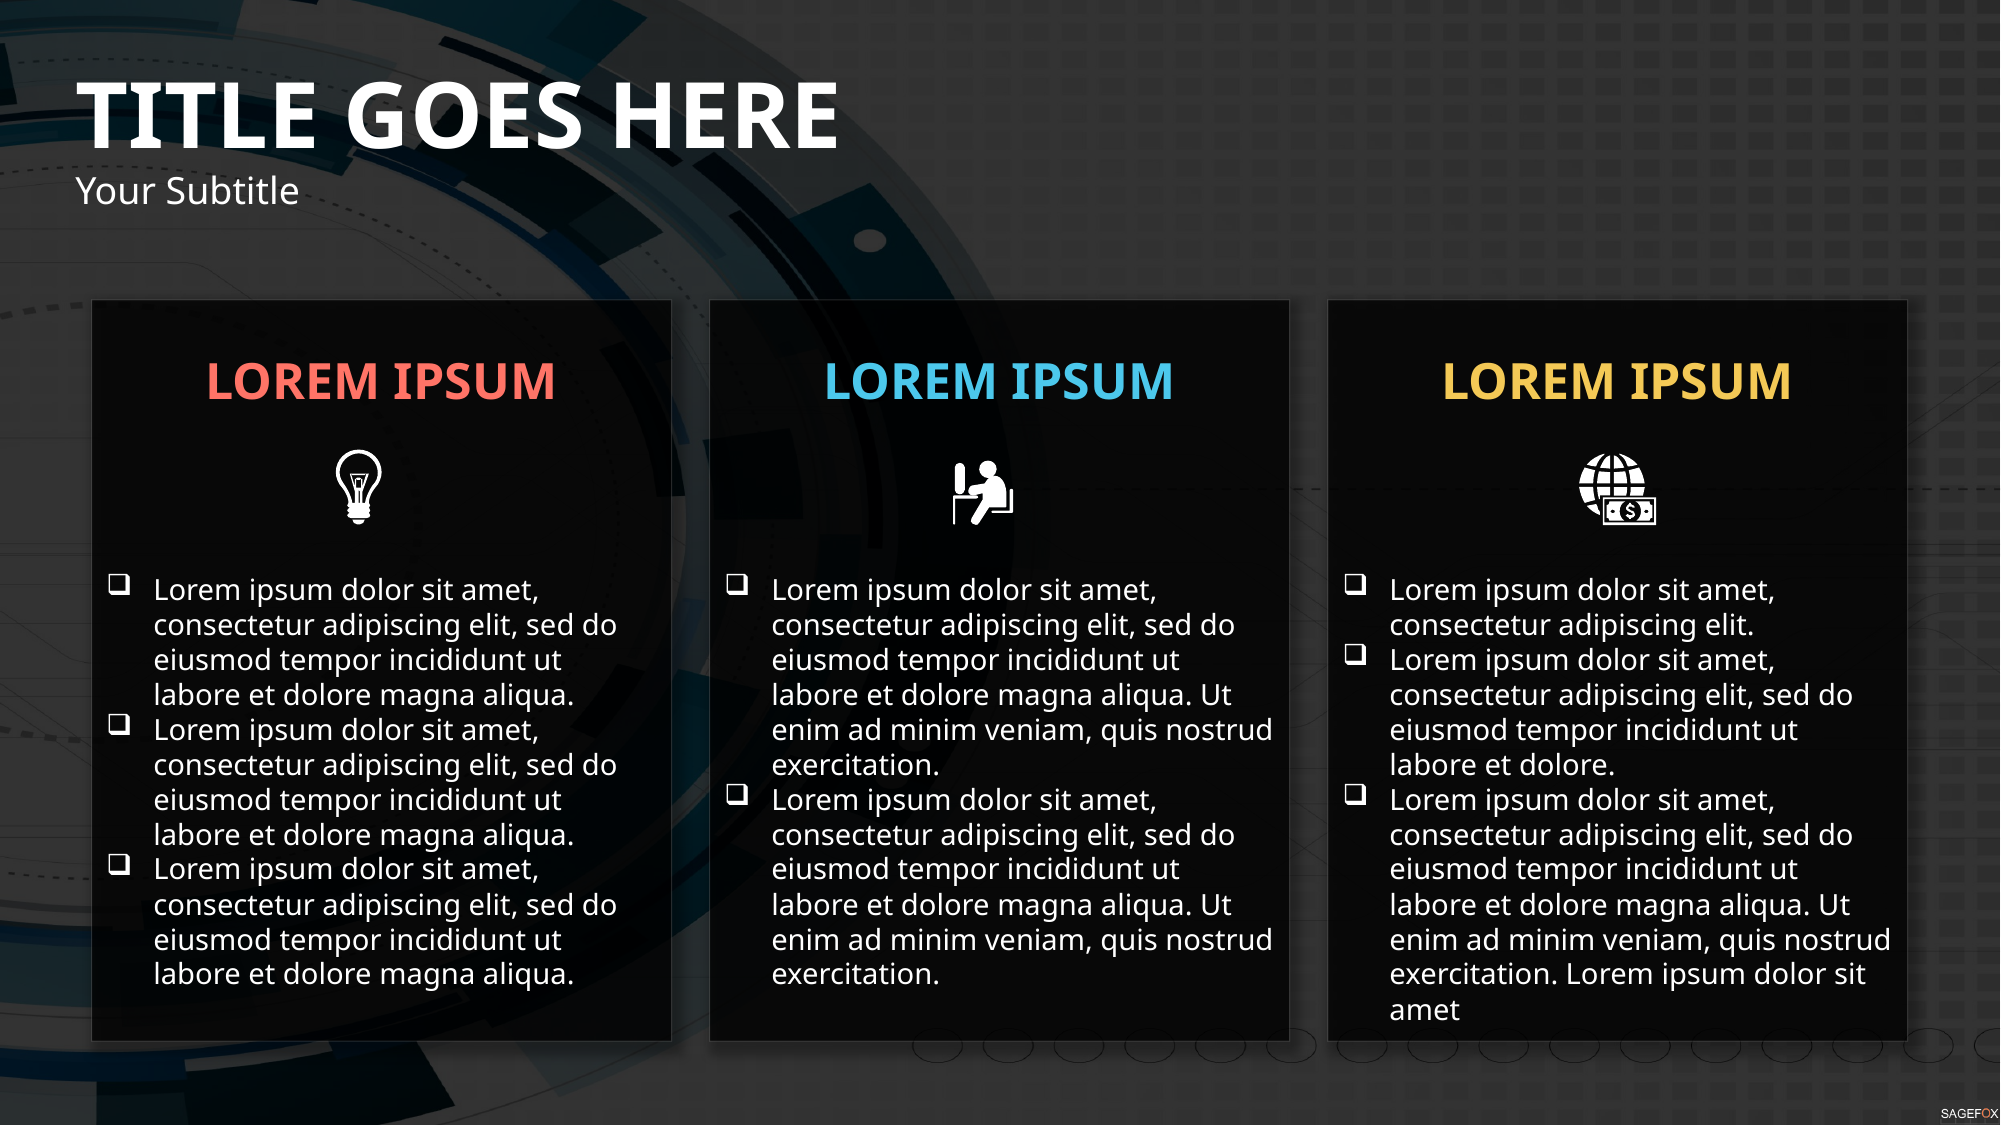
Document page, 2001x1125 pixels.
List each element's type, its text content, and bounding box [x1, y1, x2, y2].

text_box Lorem ipsum dolor sit amet, consectetur adipiscing elit, sed do eiusmod tempor incididunt ut labore et dolore magna aliqua. Ut enim ad minim veniam, quis nostrud exercitation. Lorem ipsum dolor sit amet, consectetur adipiscing elit, sed do eiusmod tempor incididunt ut labore et dolore magna aliqua. Ut enim ad minim veniam, quis nostrud exercitation. [709, 538, 1290, 999]
text_box Lorem ipsum dolor sit amet, consectetur adipiscing elit, sed do eiusmod tempor incididunt ut labore et dolore magna aliqua. Lorem ipsum dolor sit amet, consectetur adipiscing elit, sed do eiusmod tempor incididunt ut labore et dolore magna aliqua. Lorem ipsum dolor sit amet, consectetur adipiscing elit, sed do eiusmod tempor incididunt ut labore et dolore magna aliqua. [91, 538, 672, 999]
text_box LOREM IPSUM [1327, 342, 1908, 417]
text_box Lorem ipsum dolor sit amet, consectetur adipiscing elit. Lorem ipsum dolor sit amet, consectetur adipiscing elit, sed do eiusmod tempor incididunt ut labore et dolore. Lorem ipsum dolor sit amet, consectetur adipiscing elit, sed do eiusmod tempor incididunt ut labore et dolore magna aliqua. Ut enim ad minim veniam, quis nostrud exercitation. Lorem ipsum dolor sit amet [1327, 538, 1908, 1034]
text_box LOREM IPSUM [91, 342, 672, 417]
text_box [1327, 299, 1909, 1042]
text_box [91, 299, 673, 1042]
text_box TITLE GOES HERE Your Subtitle [60, 49, 1036, 220]
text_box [335, 449, 382, 525]
text_box [709, 299, 1291, 1042]
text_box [1579, 453, 1657, 526]
picture [0, 0, 2001, 1125]
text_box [952, 460, 1013, 525]
text_box LOREM IPSUM [709, 342, 1290, 417]
